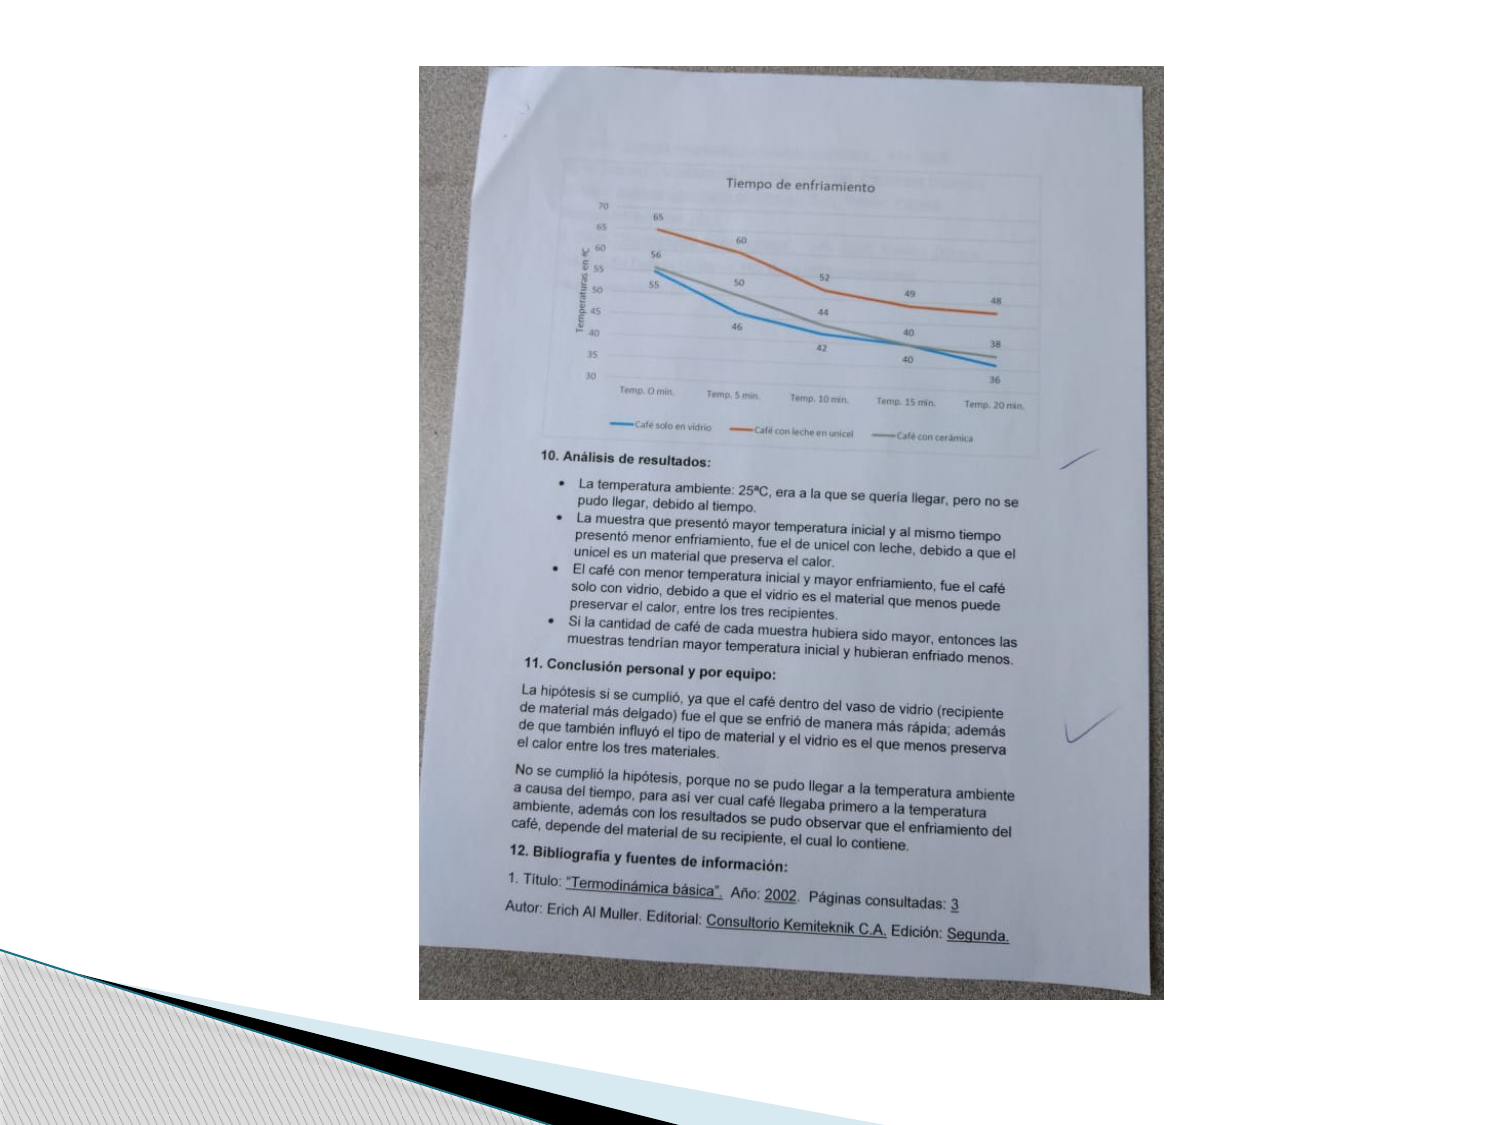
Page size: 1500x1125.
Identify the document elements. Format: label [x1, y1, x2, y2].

list [418, 66, 1164, 1000]
